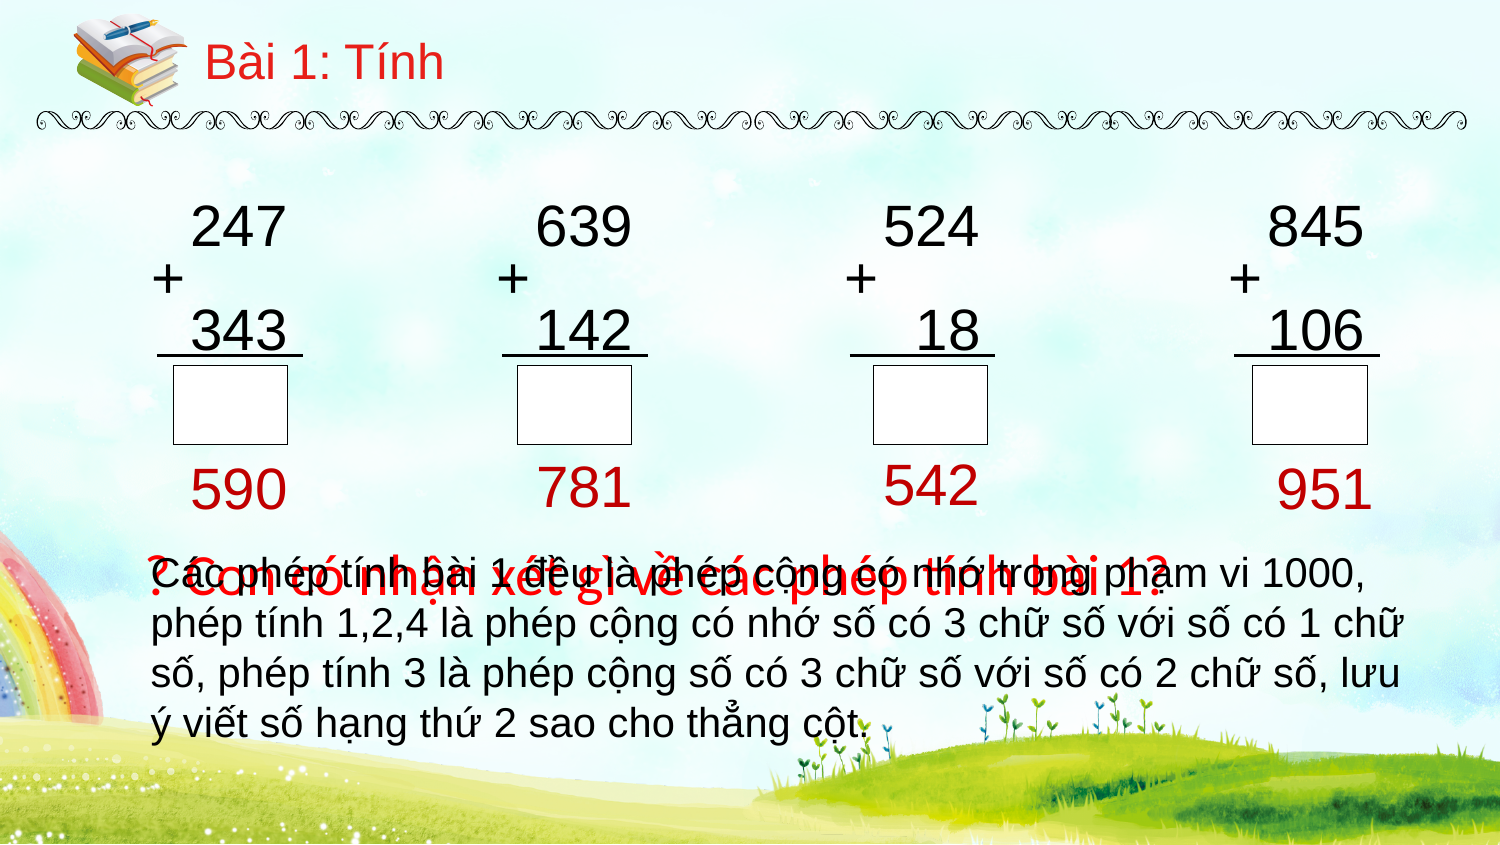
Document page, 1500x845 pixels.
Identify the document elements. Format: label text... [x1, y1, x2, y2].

picture [988, 373, 997, 404]
text_box ? Con có nhận xét gì về các phép tính bài 1? [130, 529, 1500, 615]
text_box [1213, 145, 1403, 373]
text_box 590 [175, 408, 325, 529]
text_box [136, 145, 325, 373]
text_box 951 [1262, 408, 1422, 529]
text_box Bài 1: Tính [204, 29, 447, 90]
text_box 542 [868, 404, 1028, 525]
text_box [36, 110, 1467, 130]
text_box 781 [521, 406, 657, 527]
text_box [482, 145, 671, 373]
picture [0, 168, 1500, 845]
text_box Các phép tính bài 1 đều là phép cộng có nhớ trong phạm vi 1000, phép tính 1,2,4 là phép cộng có nhớ số có 3 chữ số với số có 1 chữ số, phép tính 3 là phép cộng số có 3 chữ số với số có 2 chữ số, lưu ý viết số hạng thứ 2 sao cho thẳng cột. [135, 538, 1422, 754]
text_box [829, 145, 1018, 373]
picture [70, 0, 191, 110]
picture [288, 168, 997, 529]
